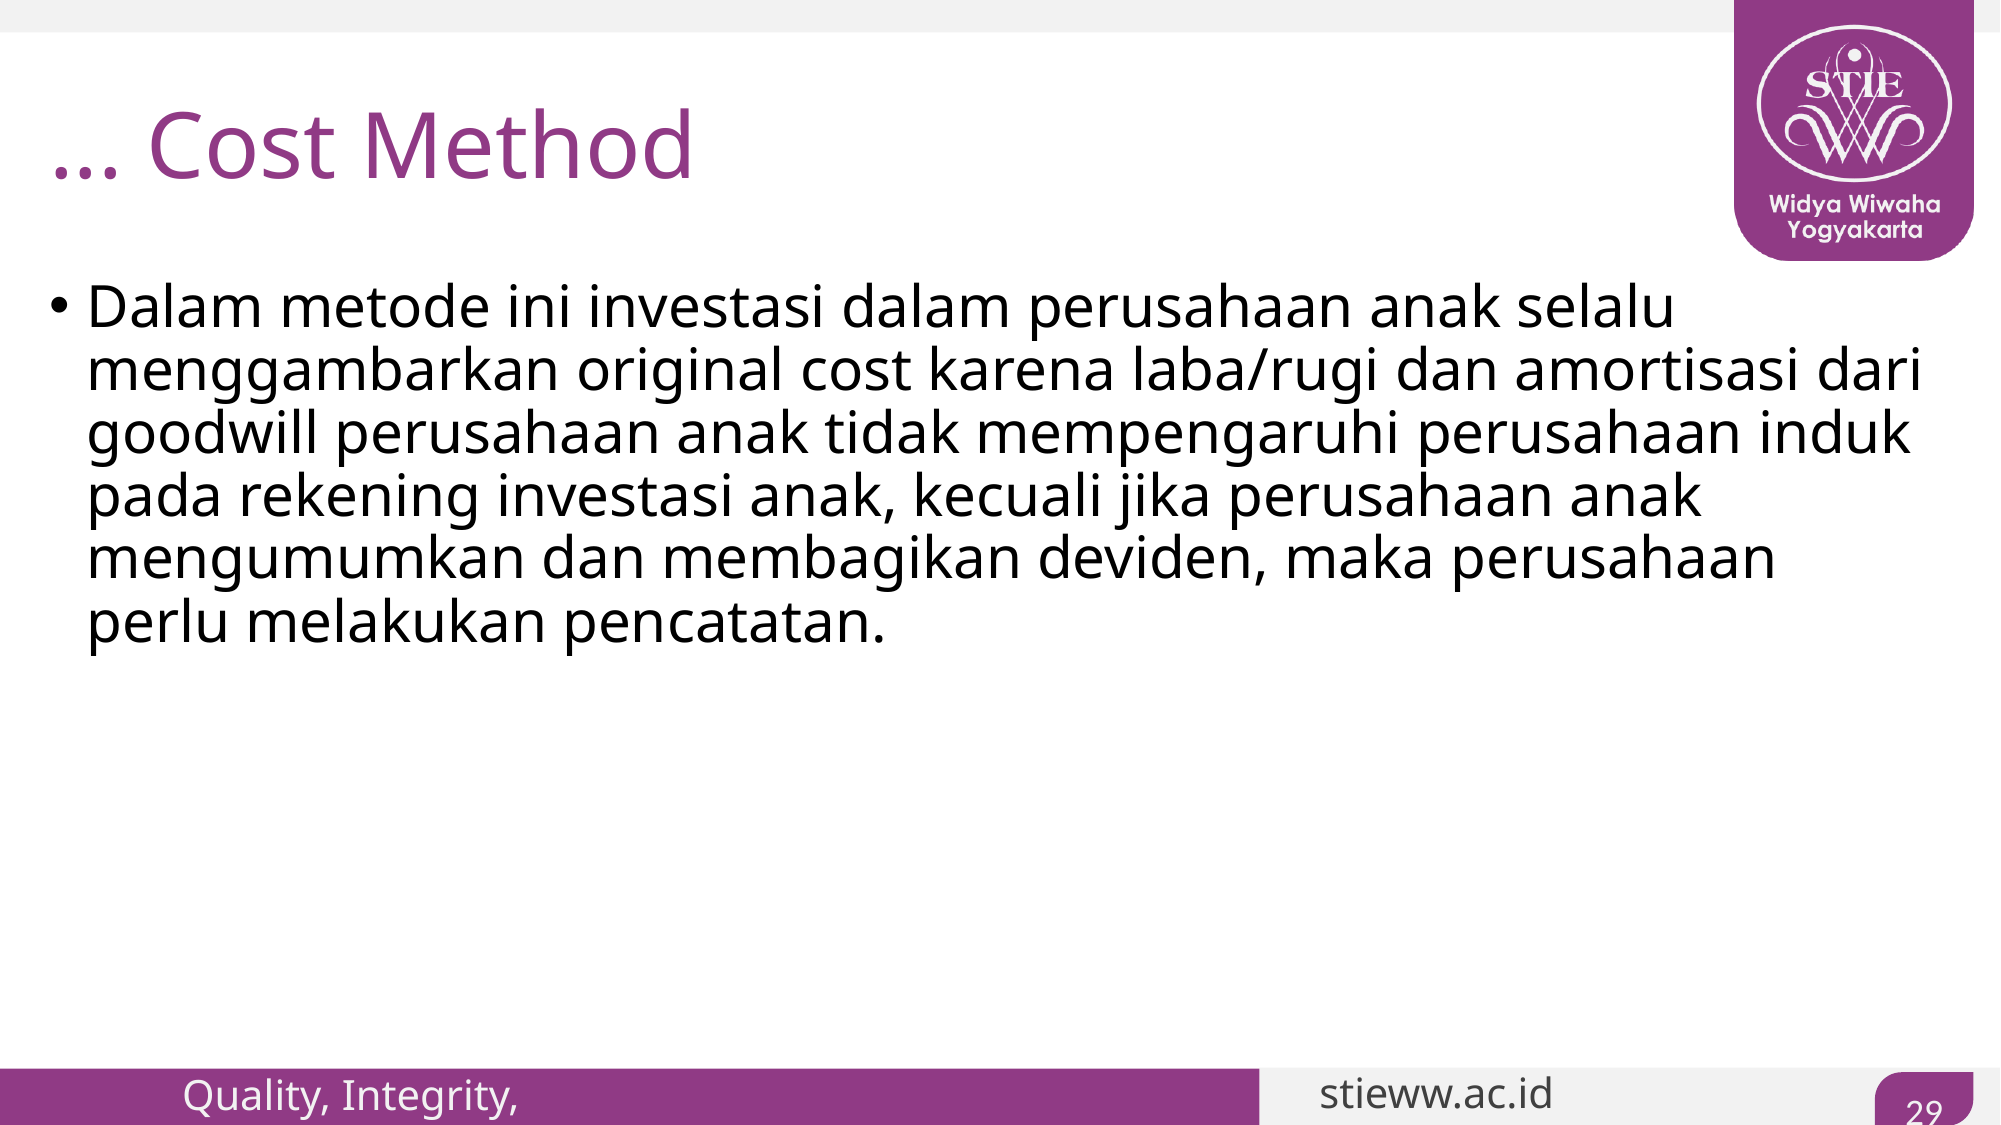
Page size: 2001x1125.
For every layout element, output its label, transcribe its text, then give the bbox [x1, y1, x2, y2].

list Dalam metode ini investasi dalam perusahaan anak selalu menggambarkan original cost karena laba/rugi dan amortisasi dari goodwill perusahaan anak tidak mempengaruhi perusahaan induk pada rekening investasi anak, kecuali jika perusahaan anak mengumumkan dan membagikan deviden, maka perusahaan perlu melakukan pencatatan. [34, 269, 1943, 1032]
title ... Cost Method [34, 66, 1702, 232]
picture [1734, 0, 1974, 261]
